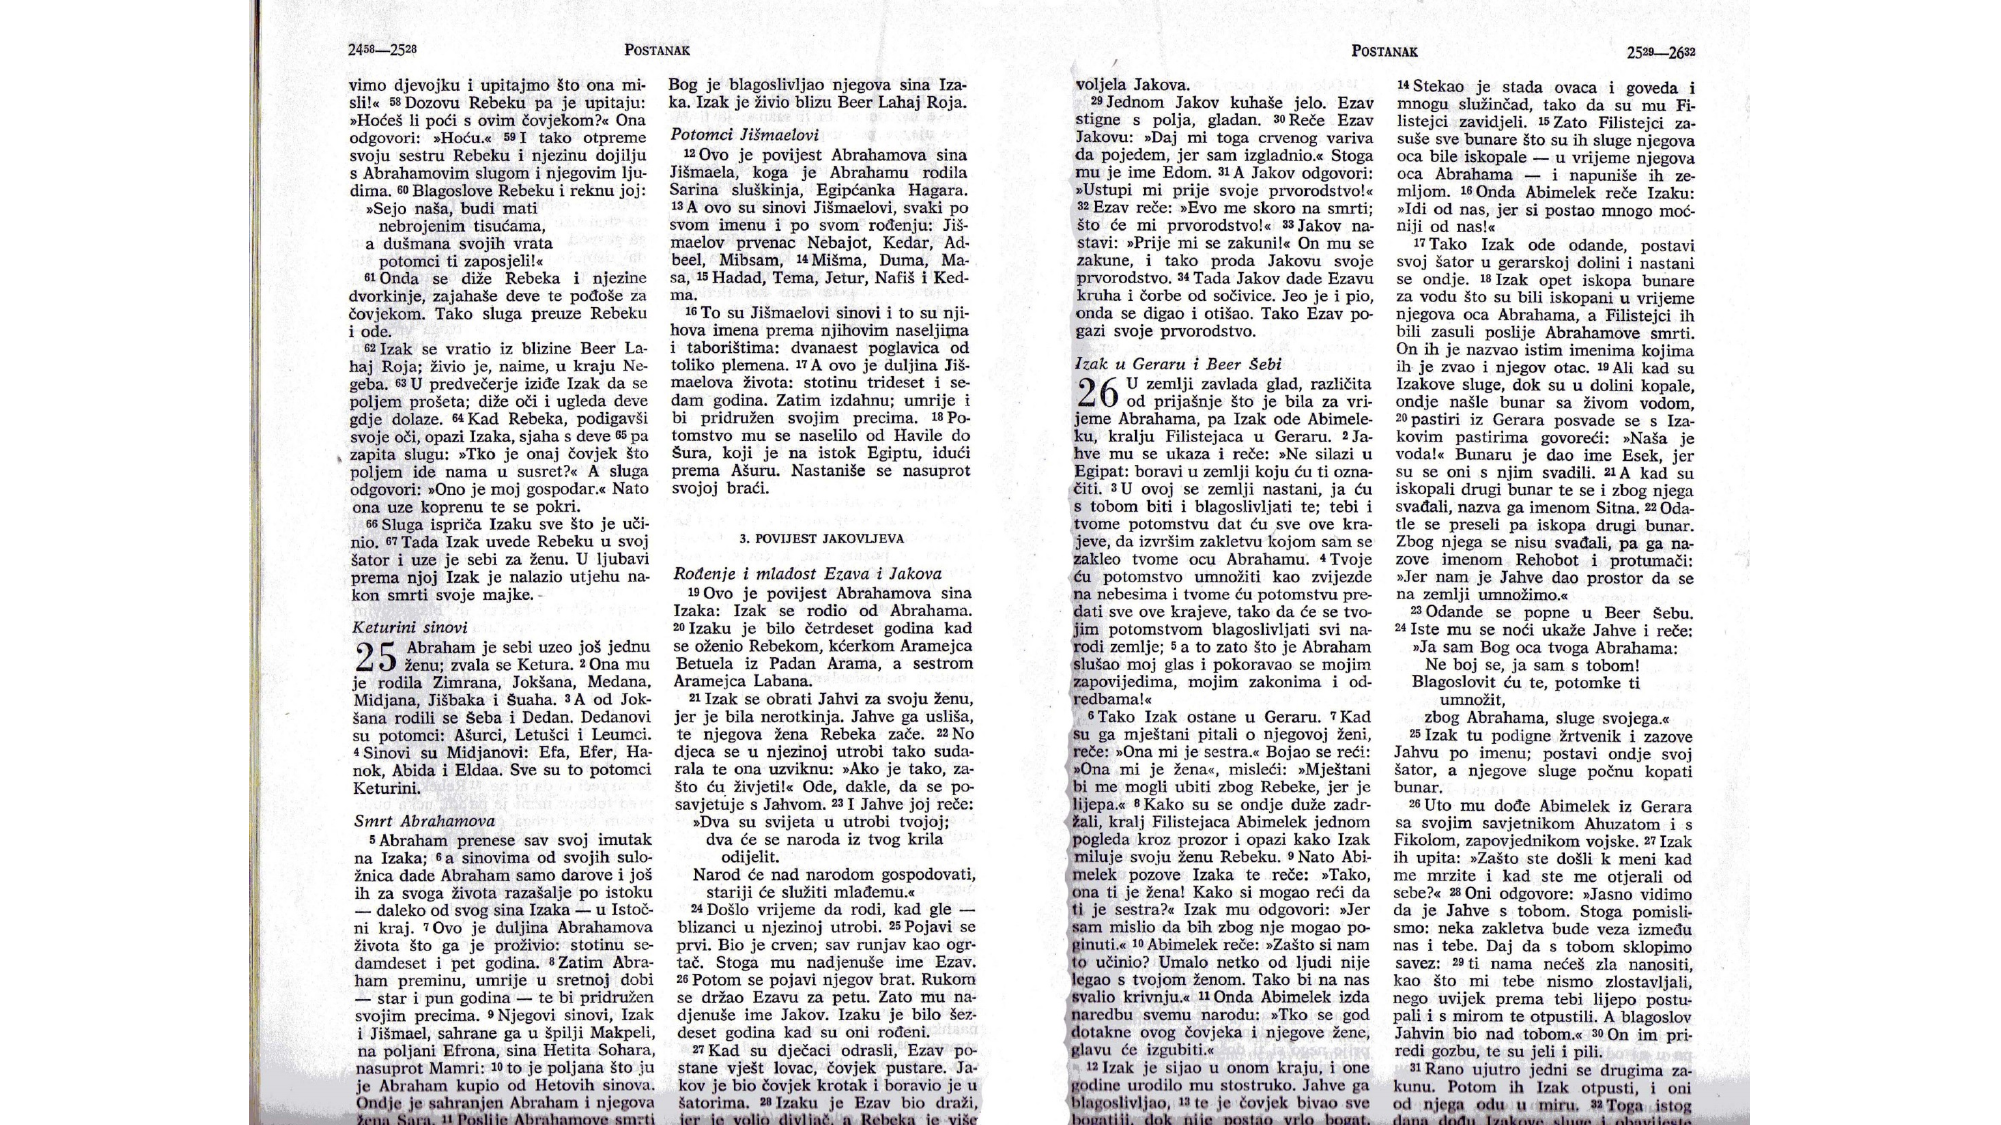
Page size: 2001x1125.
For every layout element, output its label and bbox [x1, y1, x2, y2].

picture [249, 0, 1750, 1125]
